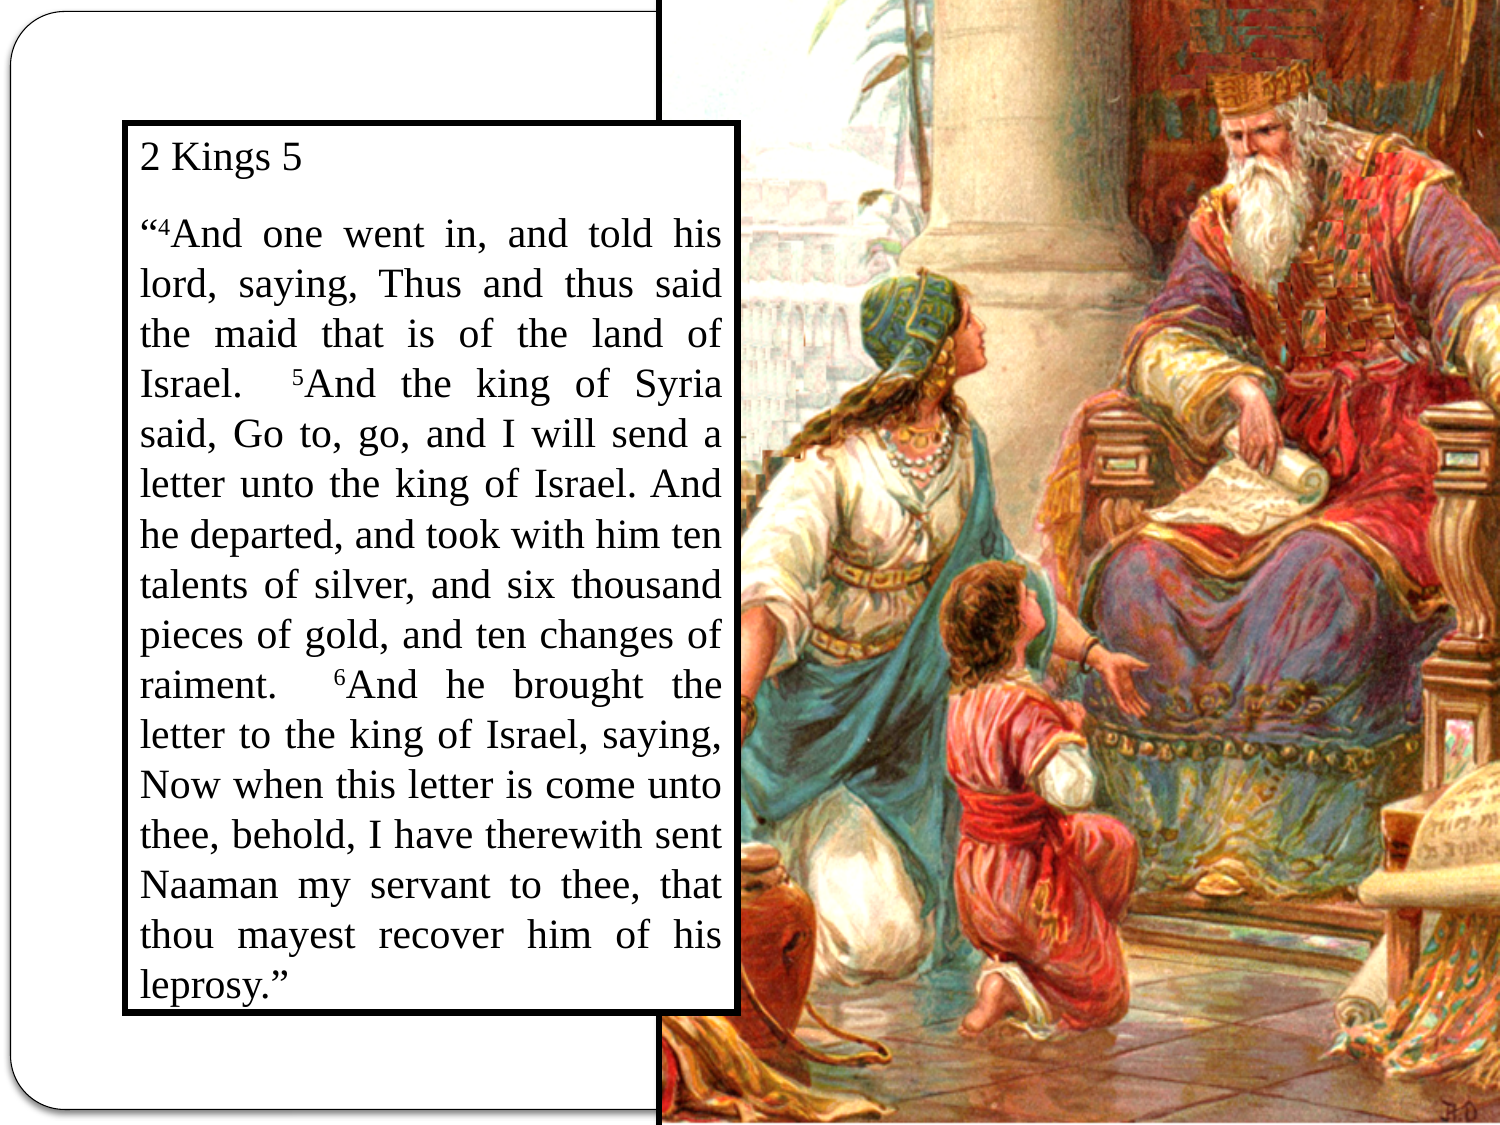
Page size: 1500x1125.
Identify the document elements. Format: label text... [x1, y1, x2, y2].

text_box 2 Kings 5 “4And one went in, and told his lord, saying, Thus and thus said the maid that is of the land of Israel. 5And the king of Syria said, Go to, go, and I will send a letter unto the king of Israel. And he departed, and took with him ten talents of silver, and six thousand pieces of gold, and ten changes of raiment. 6And he brought the letter to the king of Israel, saying, Now when this letter is come unto thee, behold, I have therewith sent Naaman my servant to thee, that thou mayest recover him of his leprosy.” [124, 122, 656, 1013]
picture [662, 0, 1500, 1125]
